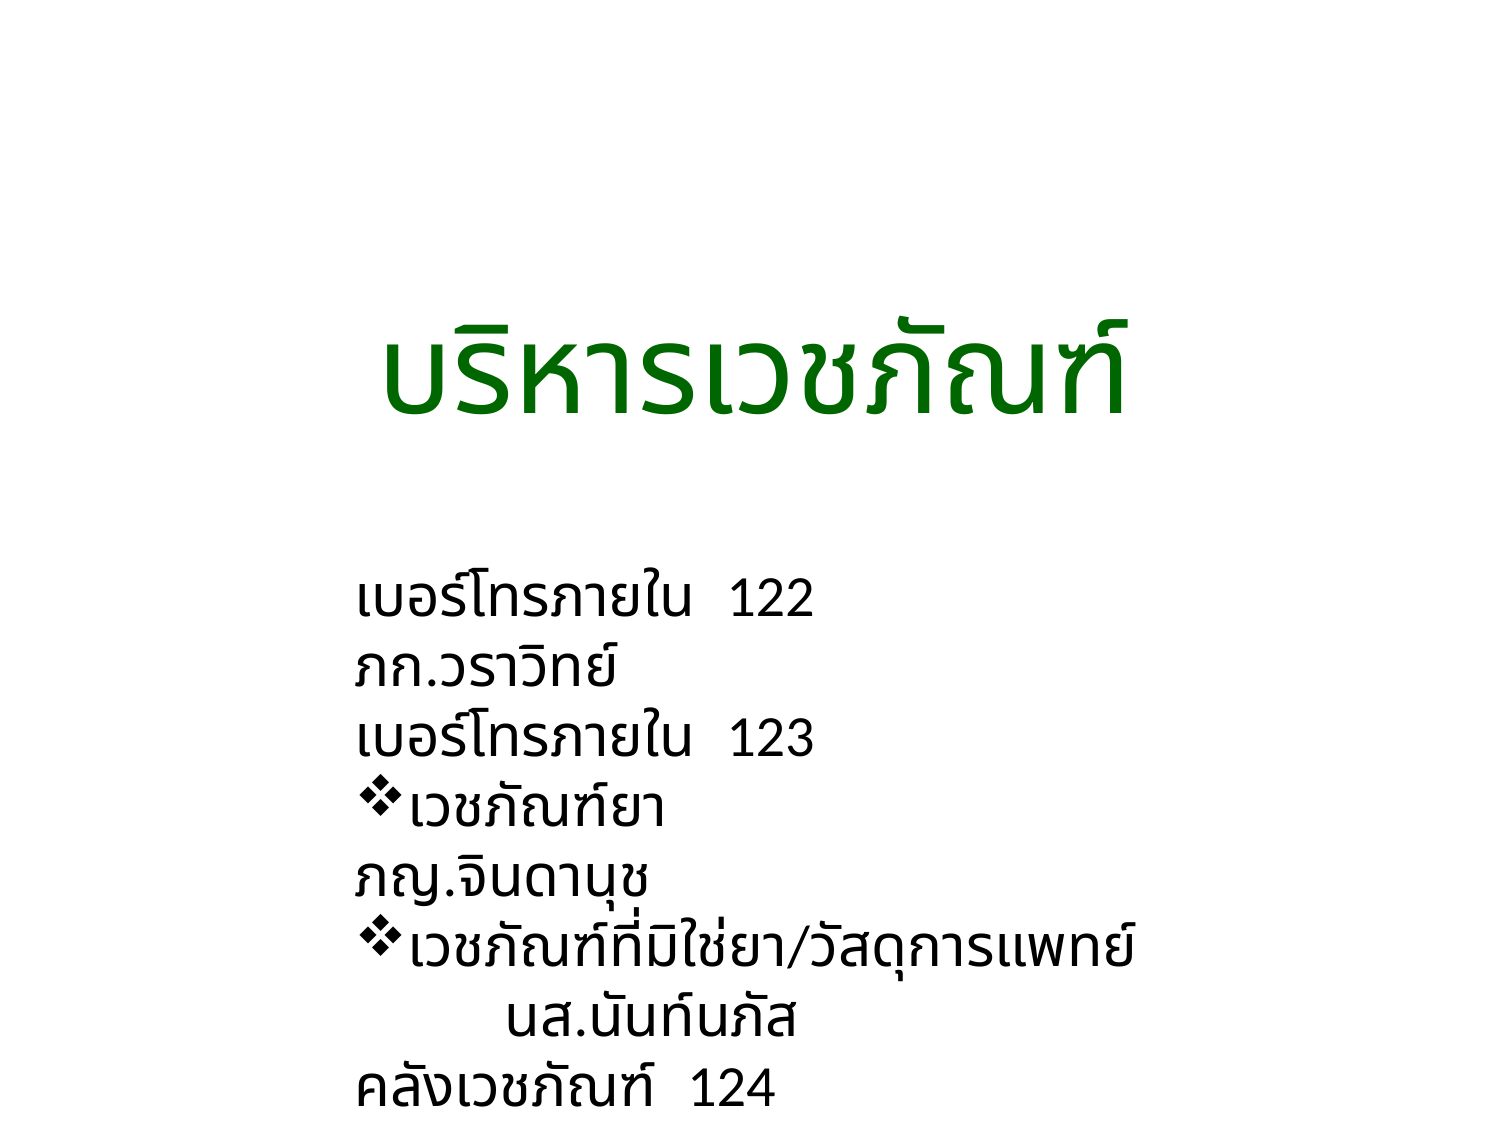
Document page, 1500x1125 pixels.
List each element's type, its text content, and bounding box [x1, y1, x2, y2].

title บริหารเวชภัณฑ์ [117, 199, 1393, 528]
text_box เบอร์โทรภายใน 122 ภก.วราวิทย์ เบอร์โทรภายใน 123 เวชภัณฑ์ยา ภญ.จินดานุช เวชภัณฑ์ที่มิใช่ยา/วัสดุการแพทย์ นส.นันท์นภัส คลังเวชภัณฑ์ 124 นายชาญวิทย์ [339, 550, 1207, 1125]
